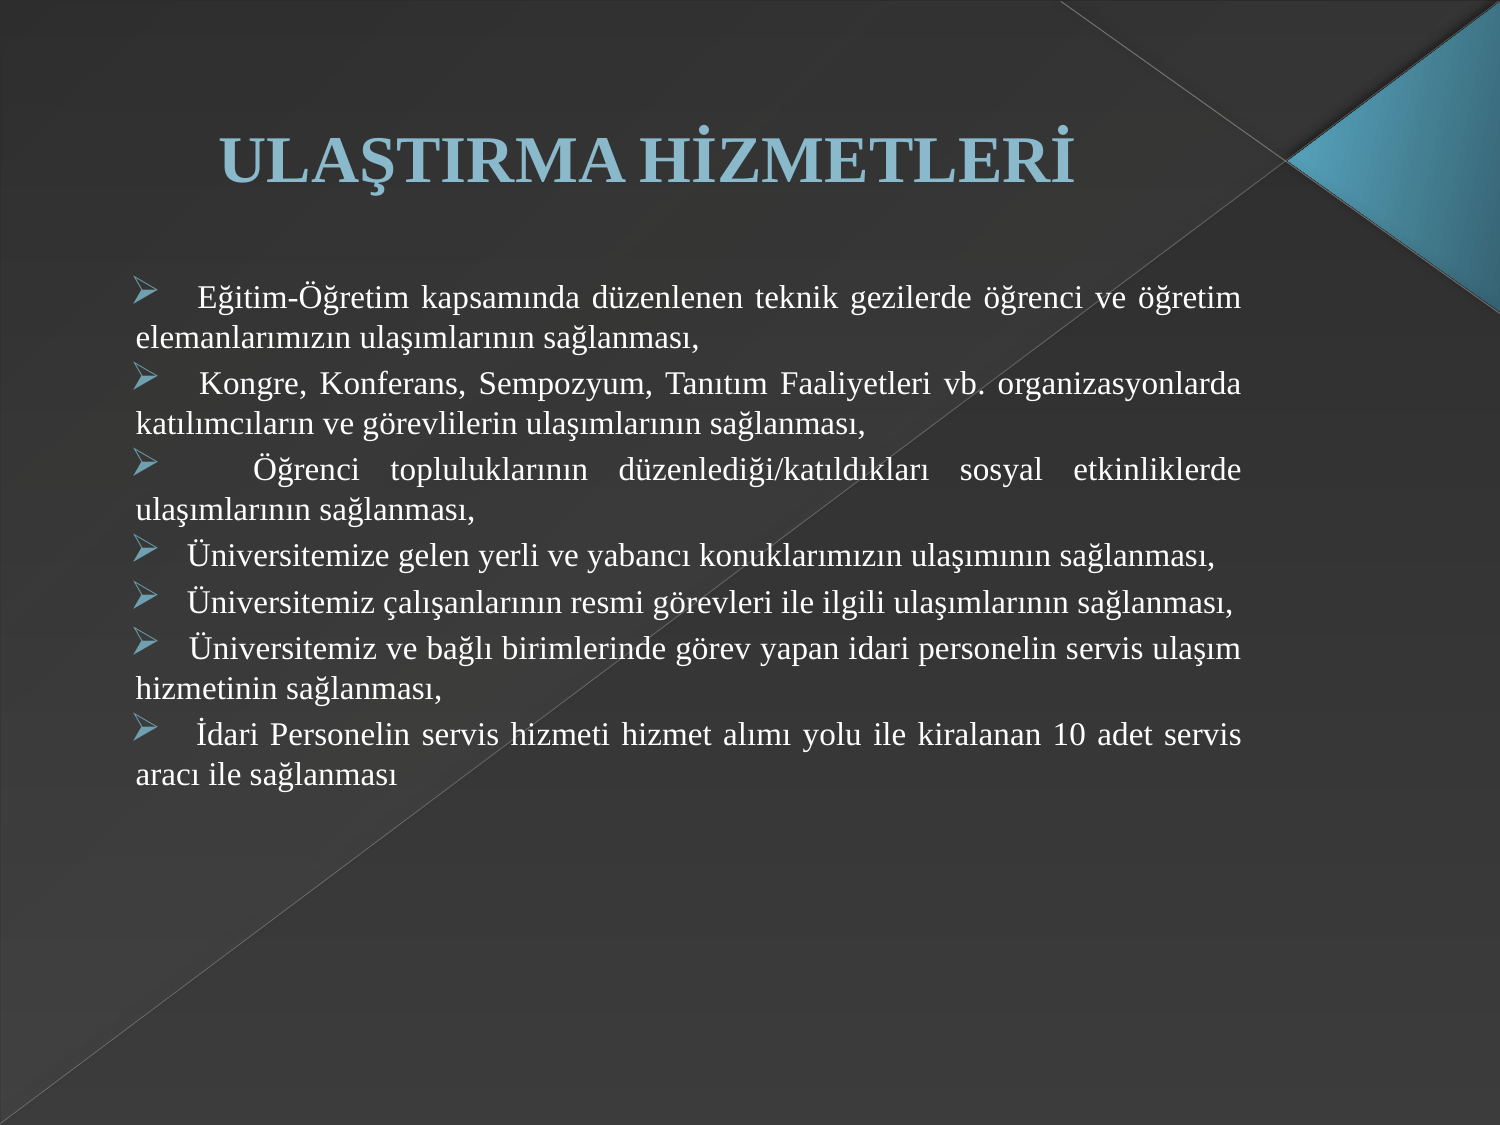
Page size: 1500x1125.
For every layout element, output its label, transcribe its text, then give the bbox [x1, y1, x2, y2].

list Eğitim-Öğretim kapsamında düzenlenen teknik gezilerde öğrenci ve öğretim elemanlarımızın ulaşımlarının sağlanması, Kongre, Konferans, Sempozyum, Tanıtım Faaliyetleri vb. organizasyonlarda katılımcıların ve görevlilerin ulaşımlarının sağlanması, Öğrenci topluluklarının düzenlediği/katıldıkları sosyal etkinliklerde ulaşımlarının sağlanması, Üniversitemize gelen yerli ve yabancı konuklarımızın ulaşımının sağlanması, Üniversitemiz çalışanlarının resmi görevleri ile ilgili ulaşımlarının sağlanması, Üniversitemiz ve bağlı birimlerinde görev yapan idari personelin servis ulaşım hizmetinin sağlanması, İdari Personelin servis hizmeti hizmet alımı yolu ile kiralanan 10 adet servis aracı ile sağlanması [112, 267, 1258, 858]
title ULAŞTIRMA HİZMETLERİ [62, 44, 1250, 268]
